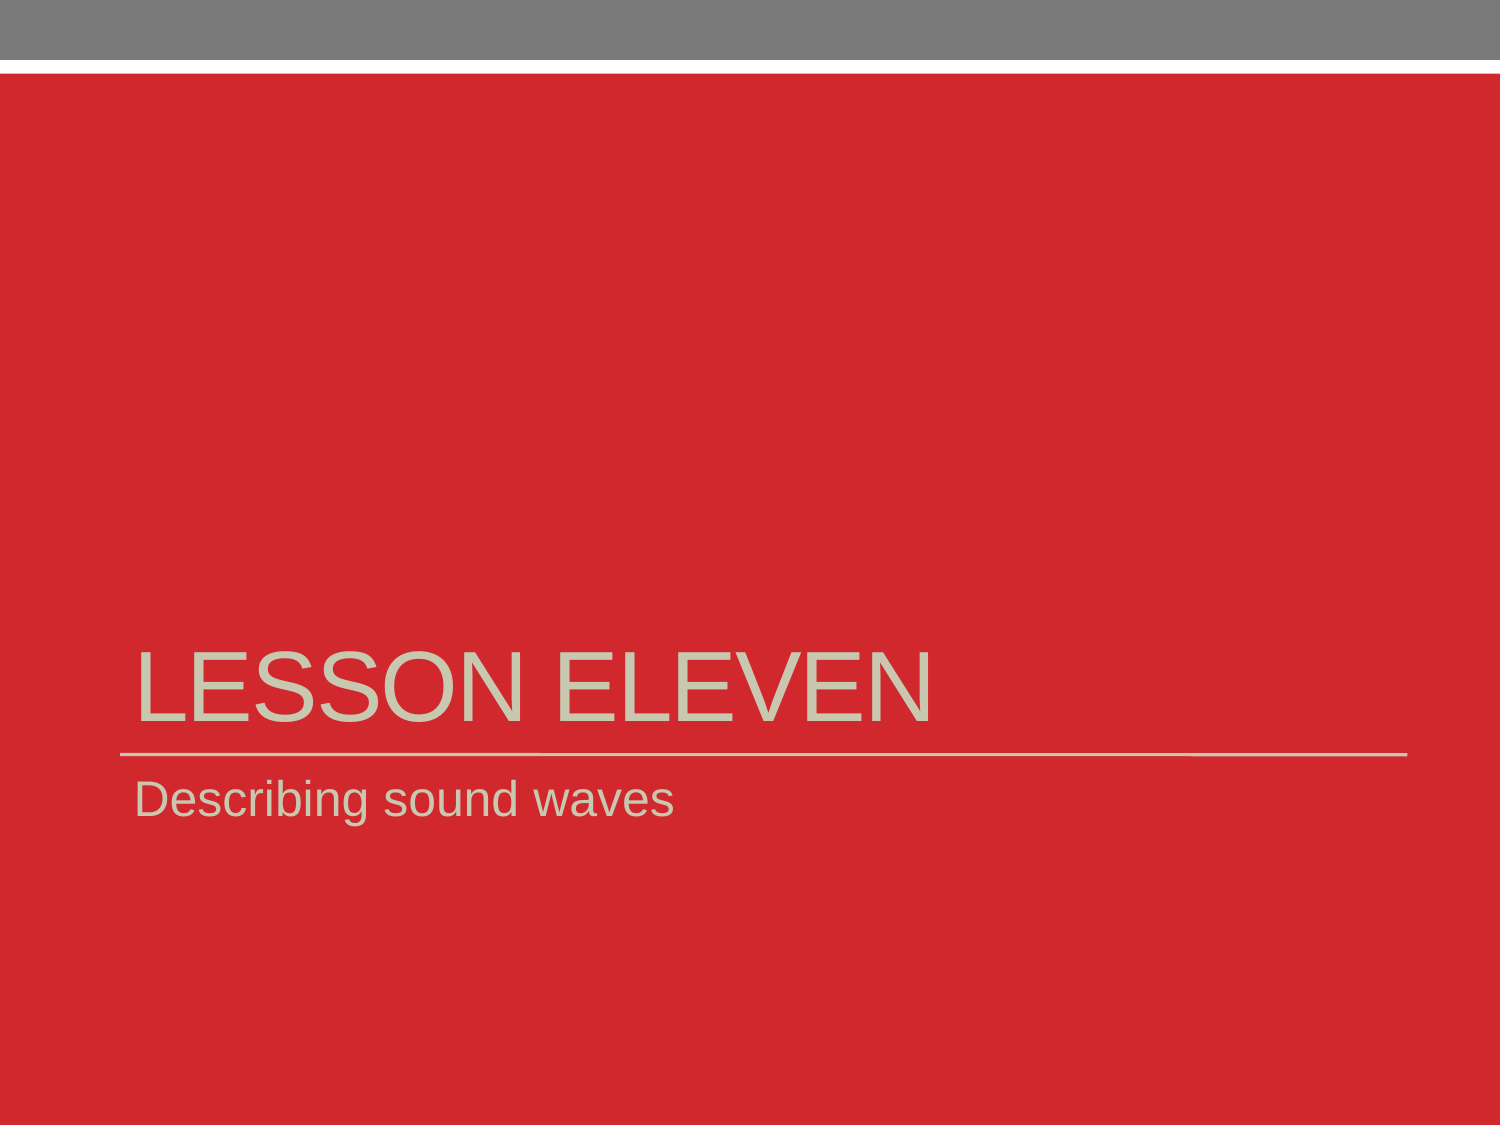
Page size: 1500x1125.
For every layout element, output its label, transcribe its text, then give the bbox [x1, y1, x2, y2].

title Lesson eleven [118, 387, 1394, 749]
list Describing sound waves [118, 758, 1394, 1006]
